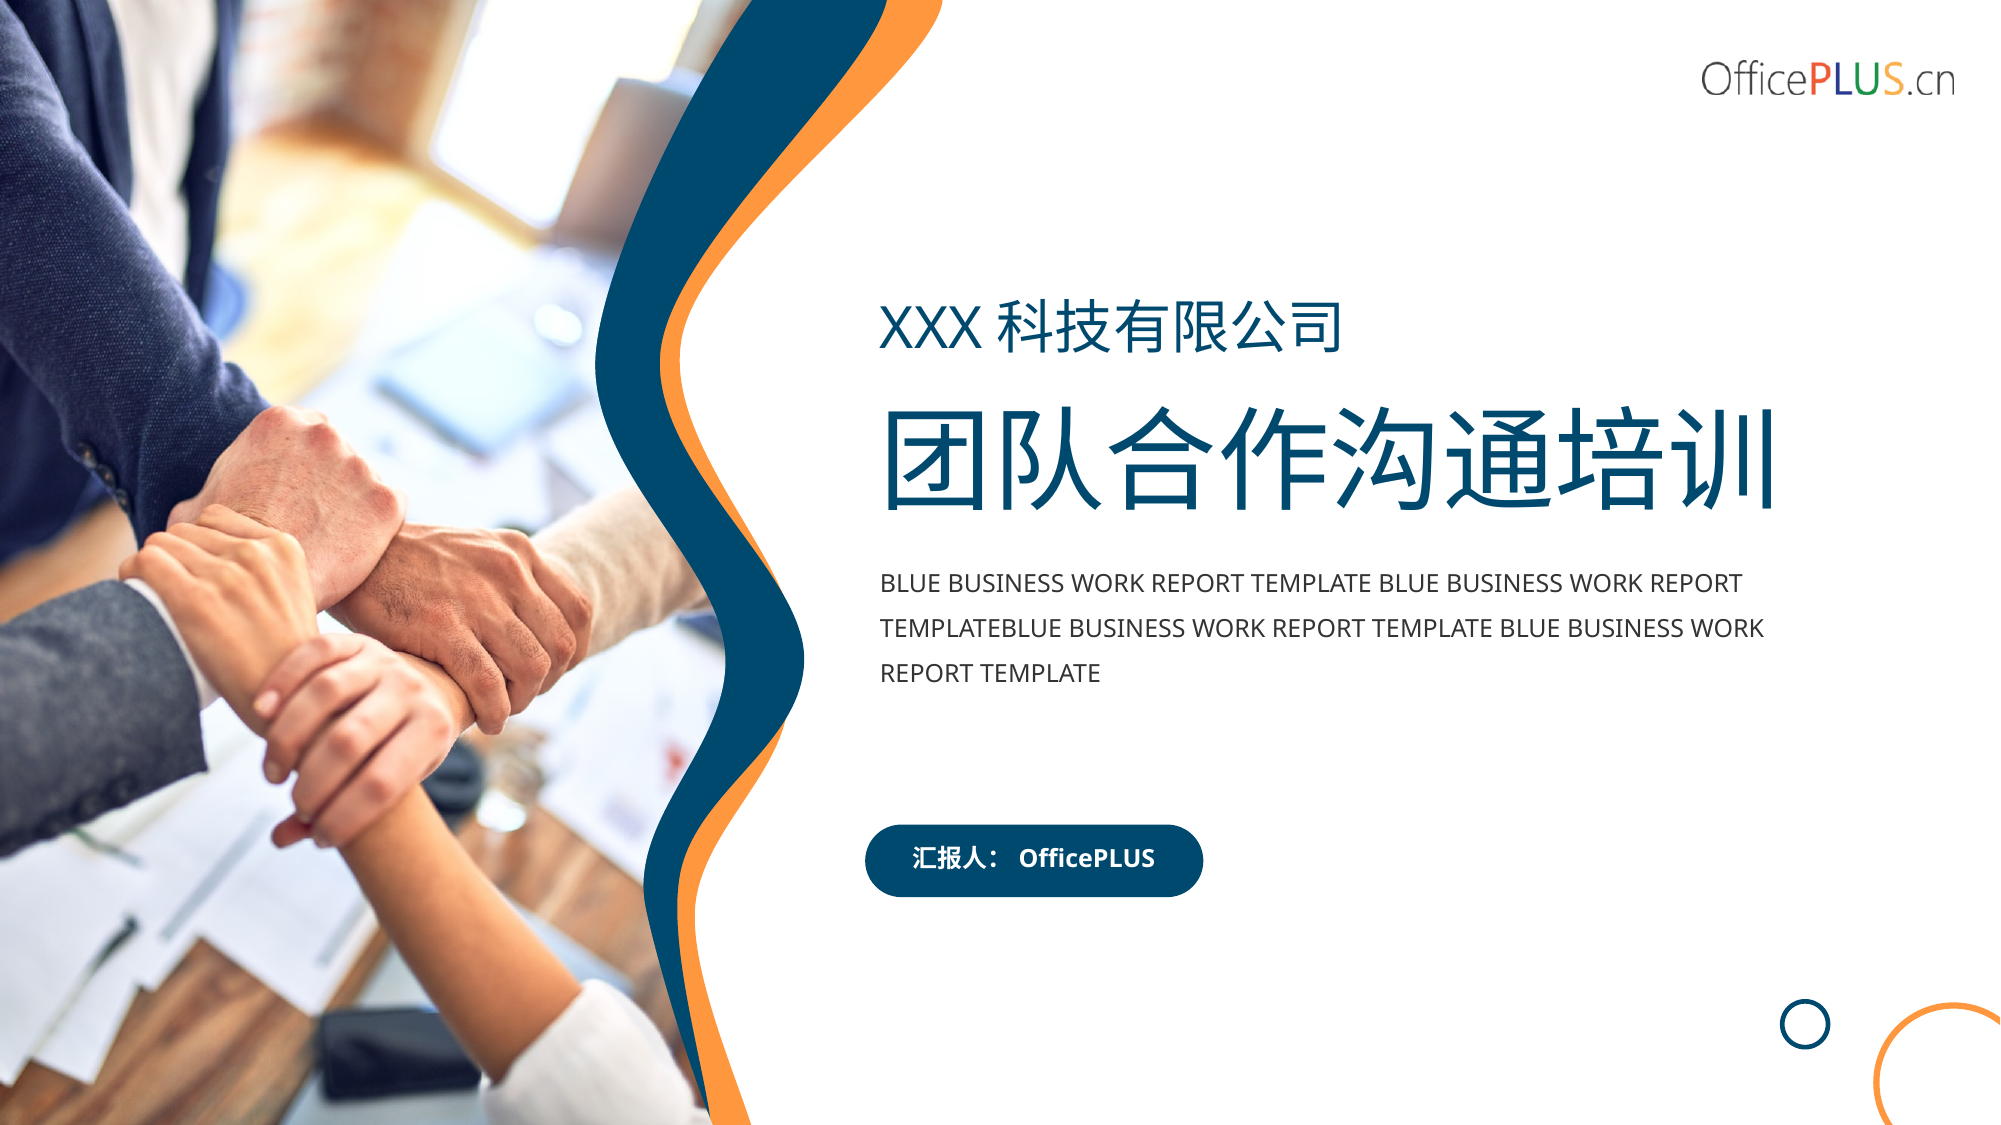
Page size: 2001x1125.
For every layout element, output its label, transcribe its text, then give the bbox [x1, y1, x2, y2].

picture [1702, 60, 1954, 95]
picture [0, 0, 751, 1125]
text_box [865, 824, 1204, 898]
text_box 团队合作沟通培训 [865, 381, 1932, 533]
text_box XXX科技有限公司 [865, 283, 1363, 369]
text_box BLUE BUSINESS WORK REPORT TEMPLATE BLUE BUSINESS WORK REPORT TEMPLATEBLUE BUSINESS WORK REPORT TEMPLATE BLUE BUSINESS WORK REPORT TEMPLATE [865, 545, 1867, 720]
